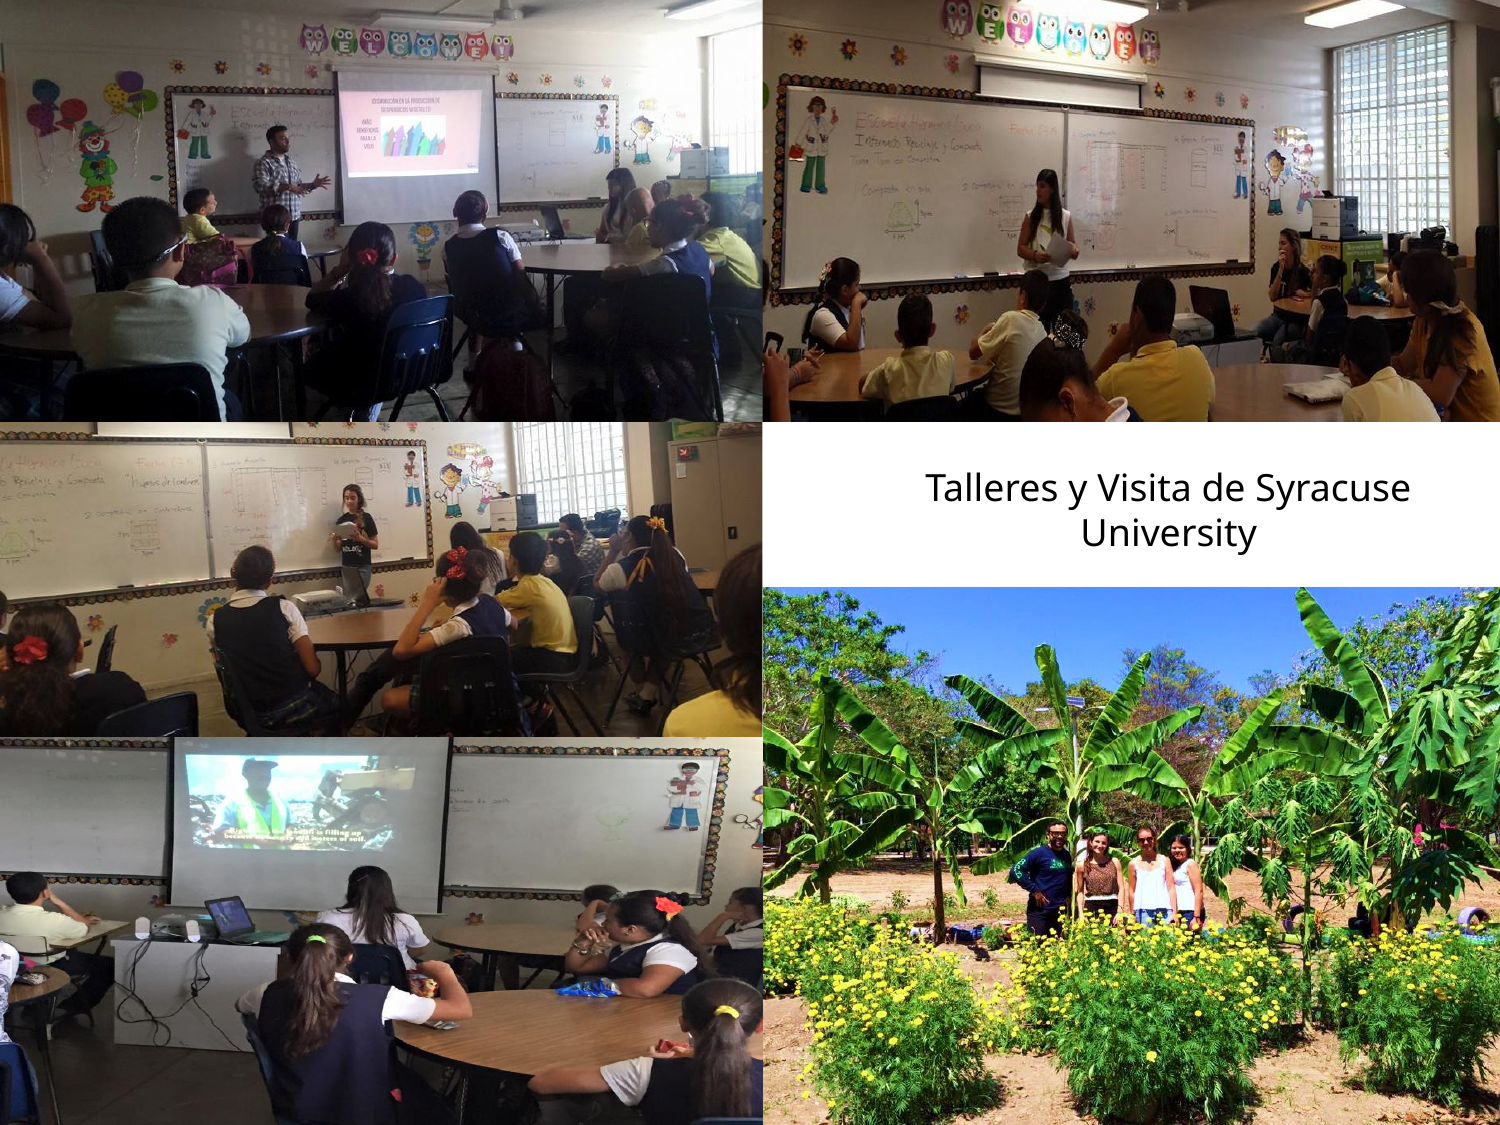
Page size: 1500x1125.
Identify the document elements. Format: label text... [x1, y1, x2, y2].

picture [0, 0, 1500, 1125]
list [762, 587, 1500, 1125]
text_box Talleres y Visita de Syracuse University [887, 456, 1450, 562]
